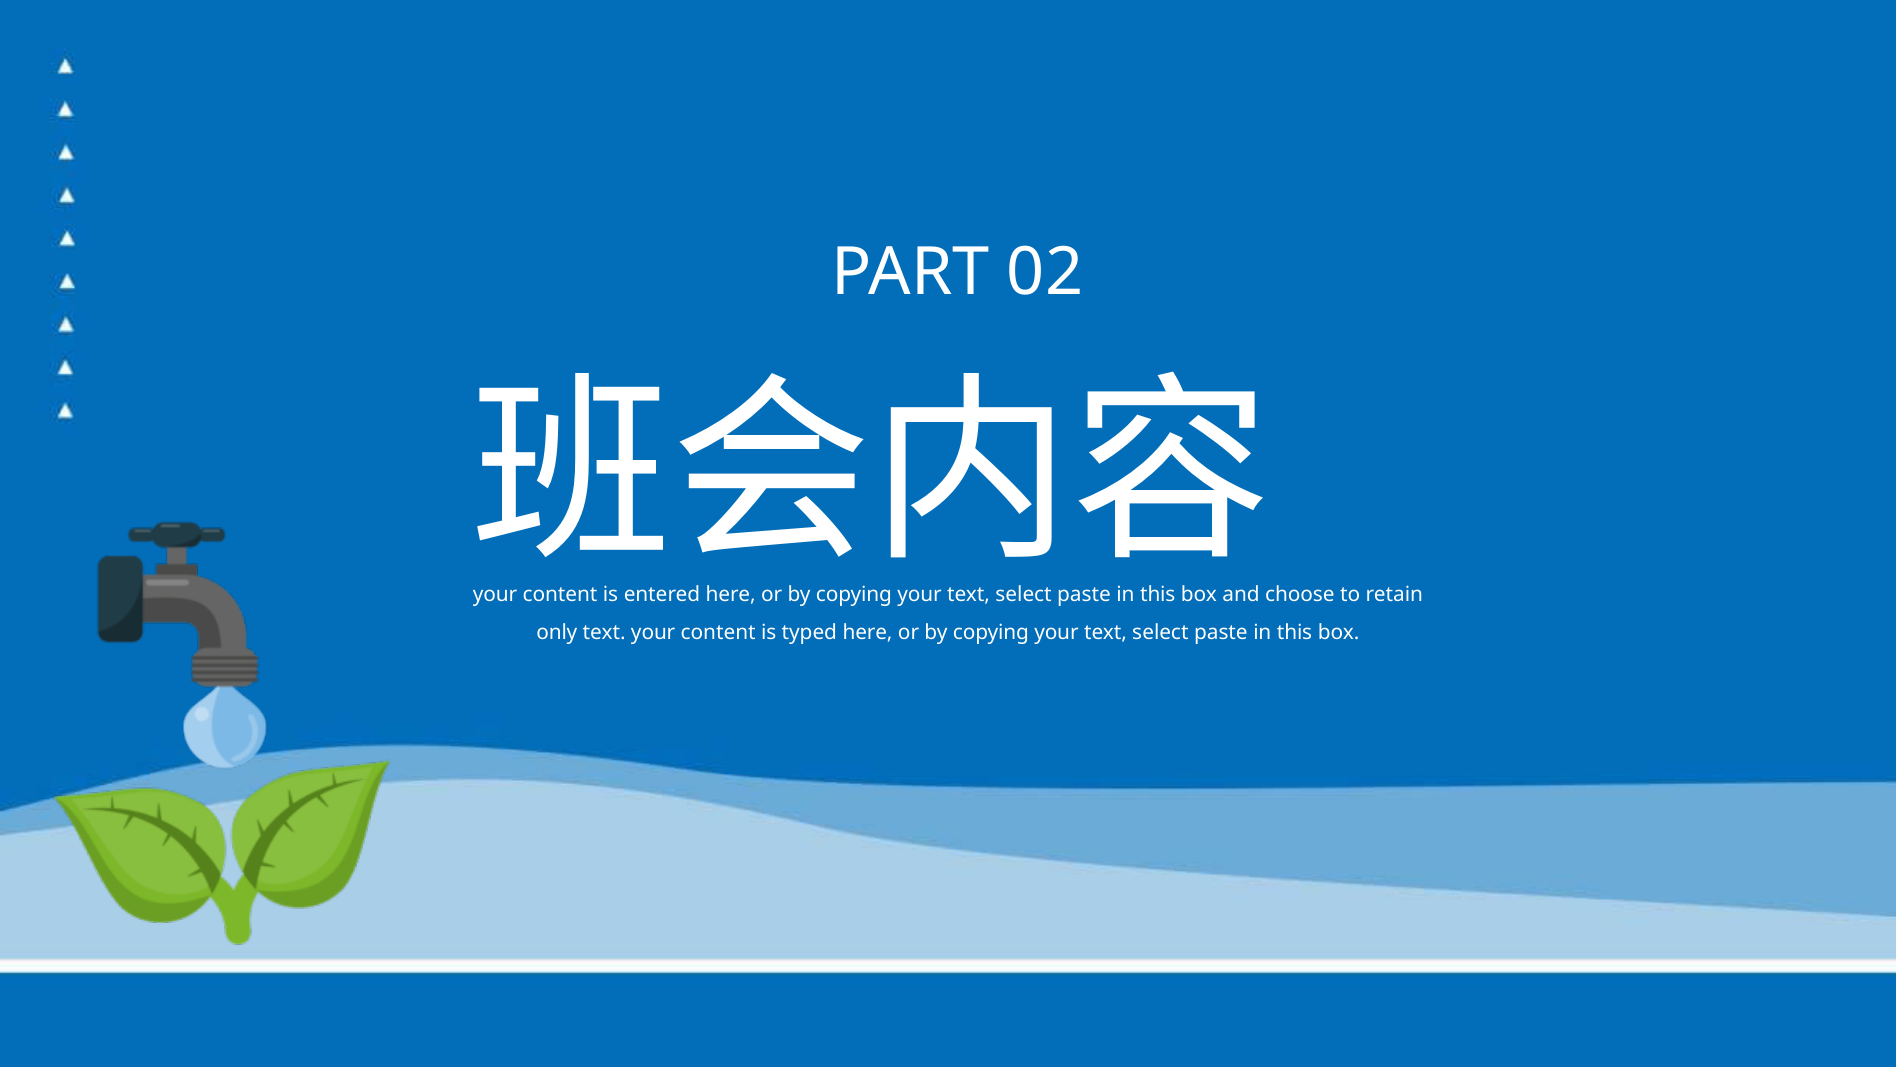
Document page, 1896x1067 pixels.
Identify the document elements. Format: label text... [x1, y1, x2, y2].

picture [0, 0, 1896, 1067]
text_box 班会内容 [470, 310, 1425, 561]
text_box PART 02 [816, 220, 1099, 316]
text_box your content is entered here, or by copying your text, select paste in this box and choose to retain only text. your content is typed here, or by copying your text, select paste in this box. [444, 561, 1452, 651]
